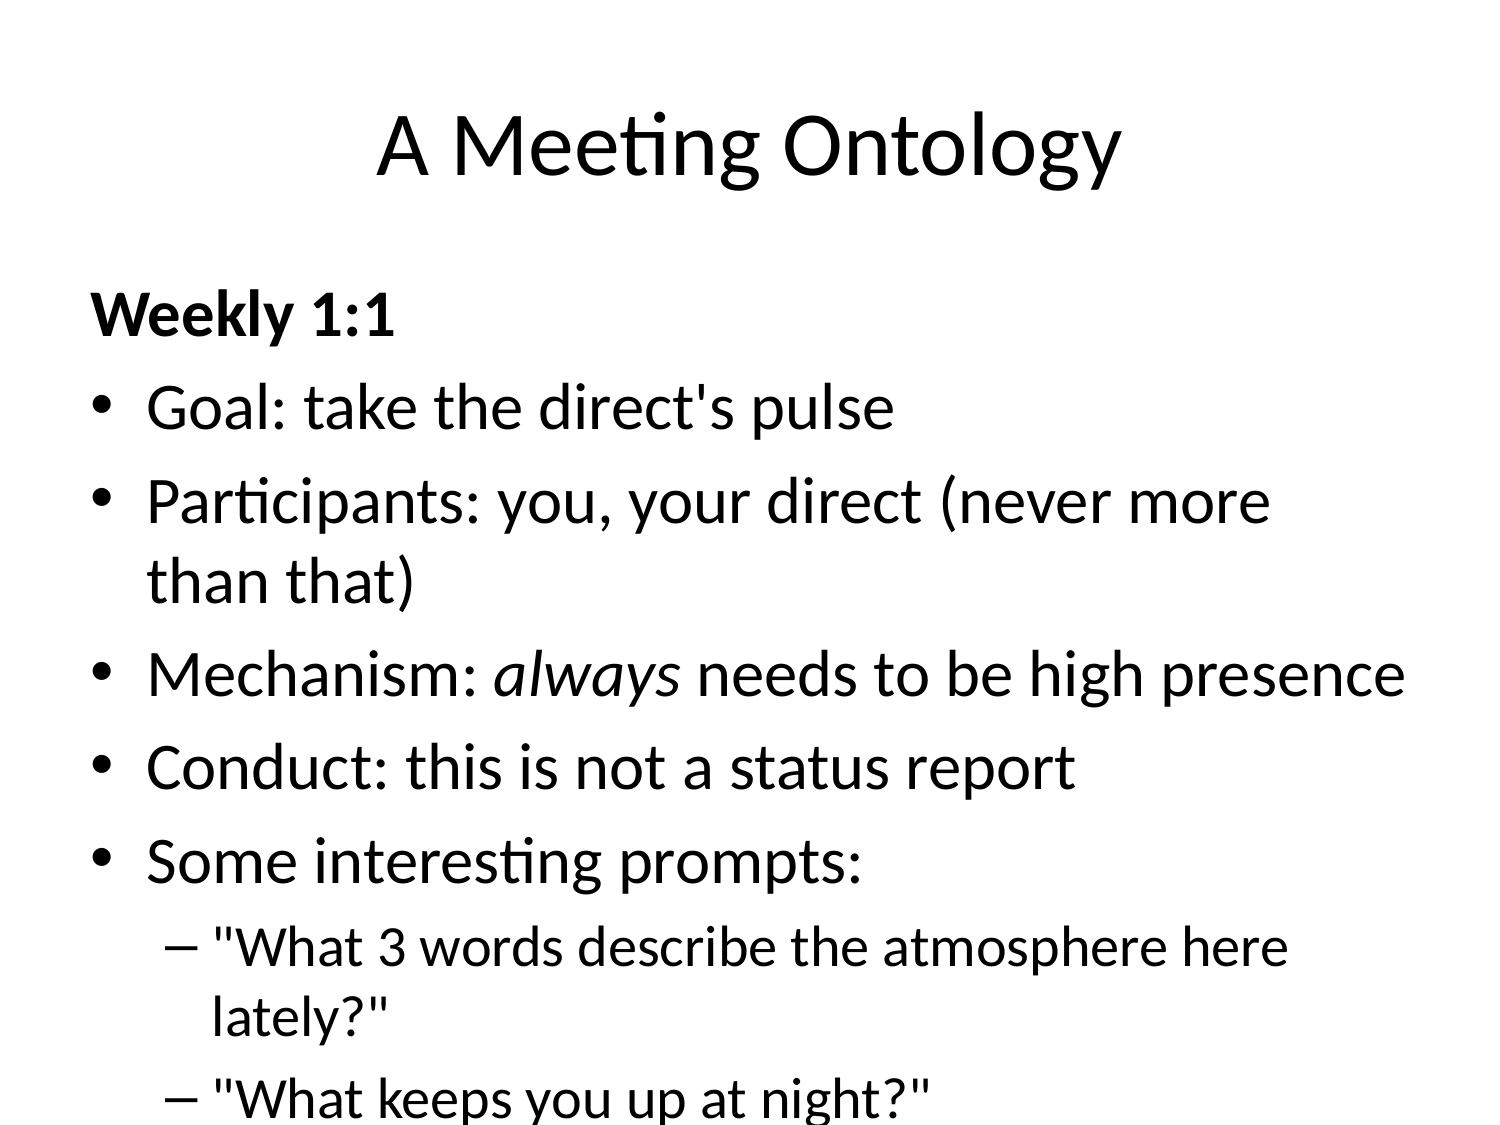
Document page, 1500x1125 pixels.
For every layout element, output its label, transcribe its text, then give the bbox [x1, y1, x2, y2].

list Weekly 1:1 Goal: take the direct's pulse Participants: you, your direct (never more than that) Mechanism: always needs to be high presence Conduct: this is not a status report Some interesting prompts: "What 3 words describe the atmosphere here lately?" "What keeps you up at night?" "Who's the most stressed person on the team right now?" "Tell me a skill you want to level-up" [75, 262, 1425, 1005]
title A Meeting Ontology [75, 45, 1425, 233]
